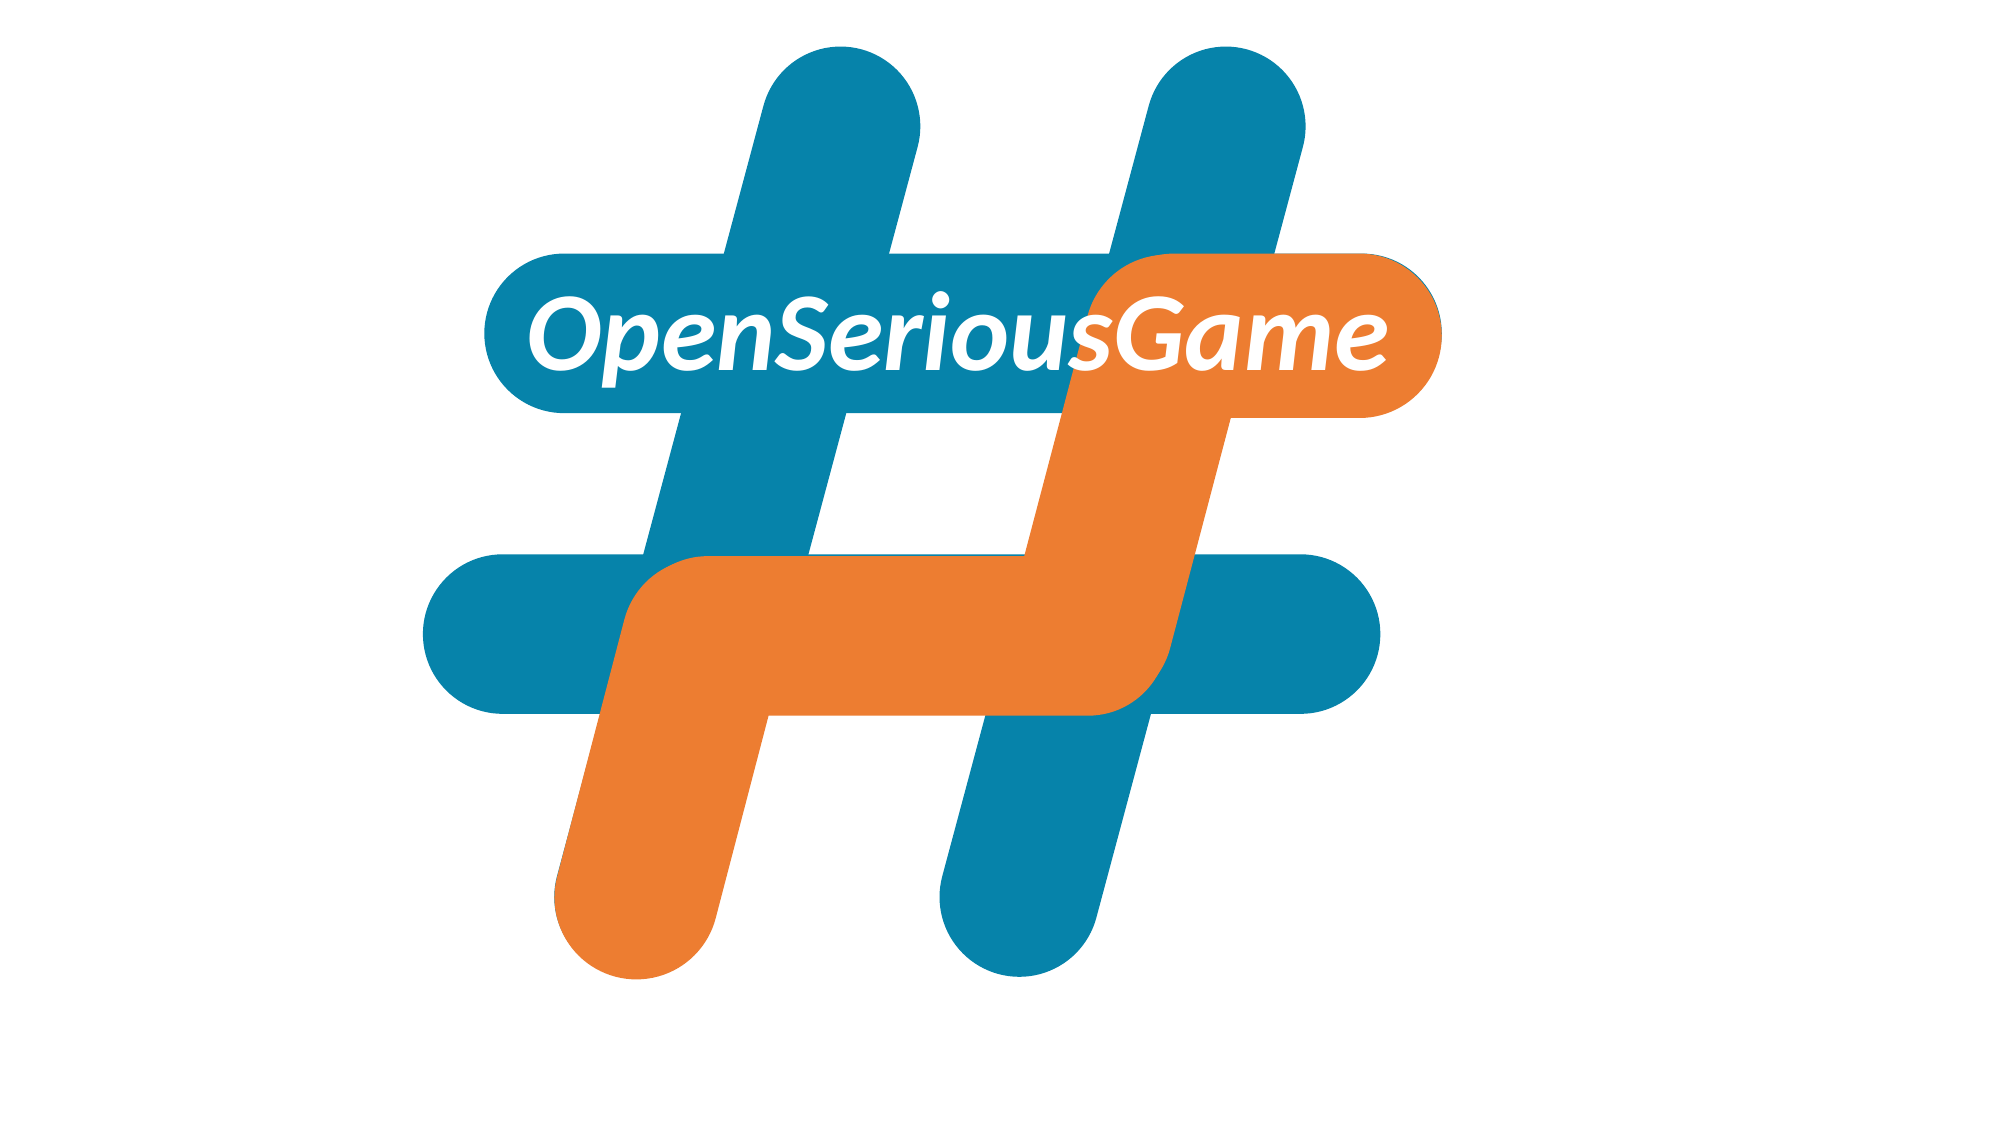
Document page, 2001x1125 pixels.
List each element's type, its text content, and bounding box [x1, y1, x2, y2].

text_box [1109, 45, 1307, 250]
text_box [1109, 553, 1382, 715]
text_box OpenSeriousGame [511, 250, 1406, 401]
text_box [1007, 401, 1232, 711]
text_box [553, 557, 787, 981]
text_box [483, 272, 511, 395]
text_box [1122, 266, 1443, 420]
text_box [683, 555, 1157, 717]
text_box [723, 45, 922, 250]
text_box [421, 553, 1023, 715]
text_box [519, 401, 1063, 415]
text_box [938, 715, 1152, 978]
text_box [642, 415, 847, 553]
